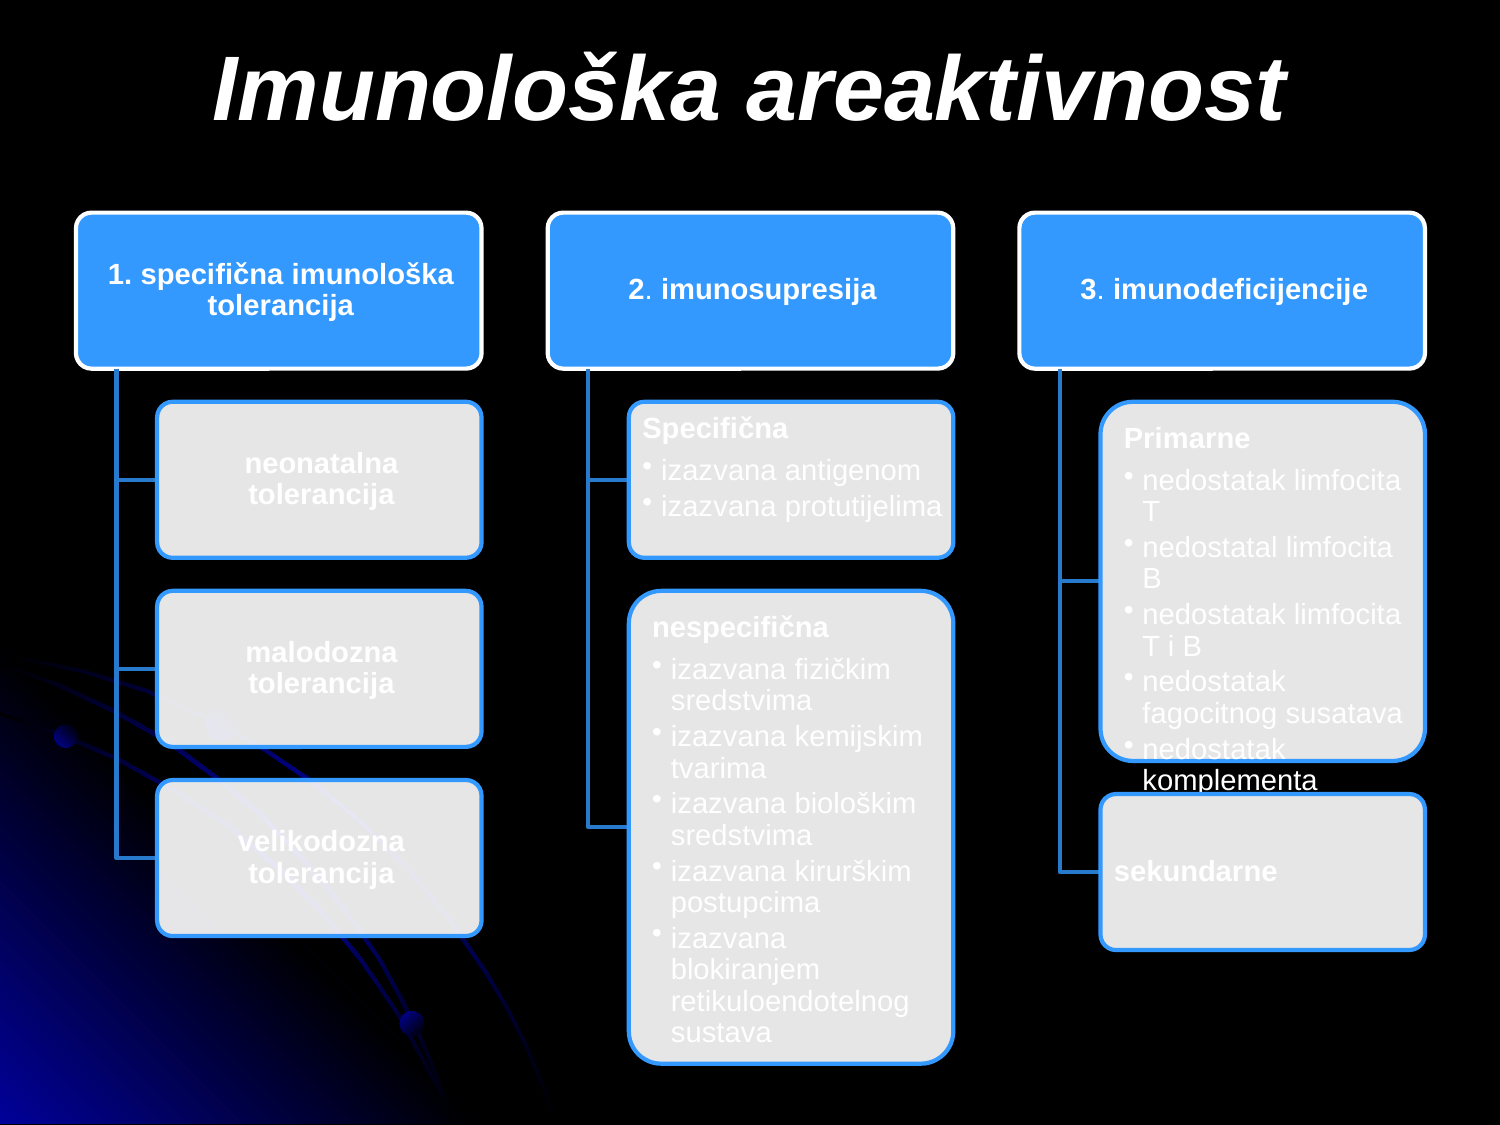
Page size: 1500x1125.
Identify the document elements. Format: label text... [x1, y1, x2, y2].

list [75, 200, 1426, 1076]
title Imunološka areaktivnost [74, 45, 1426, 200]
